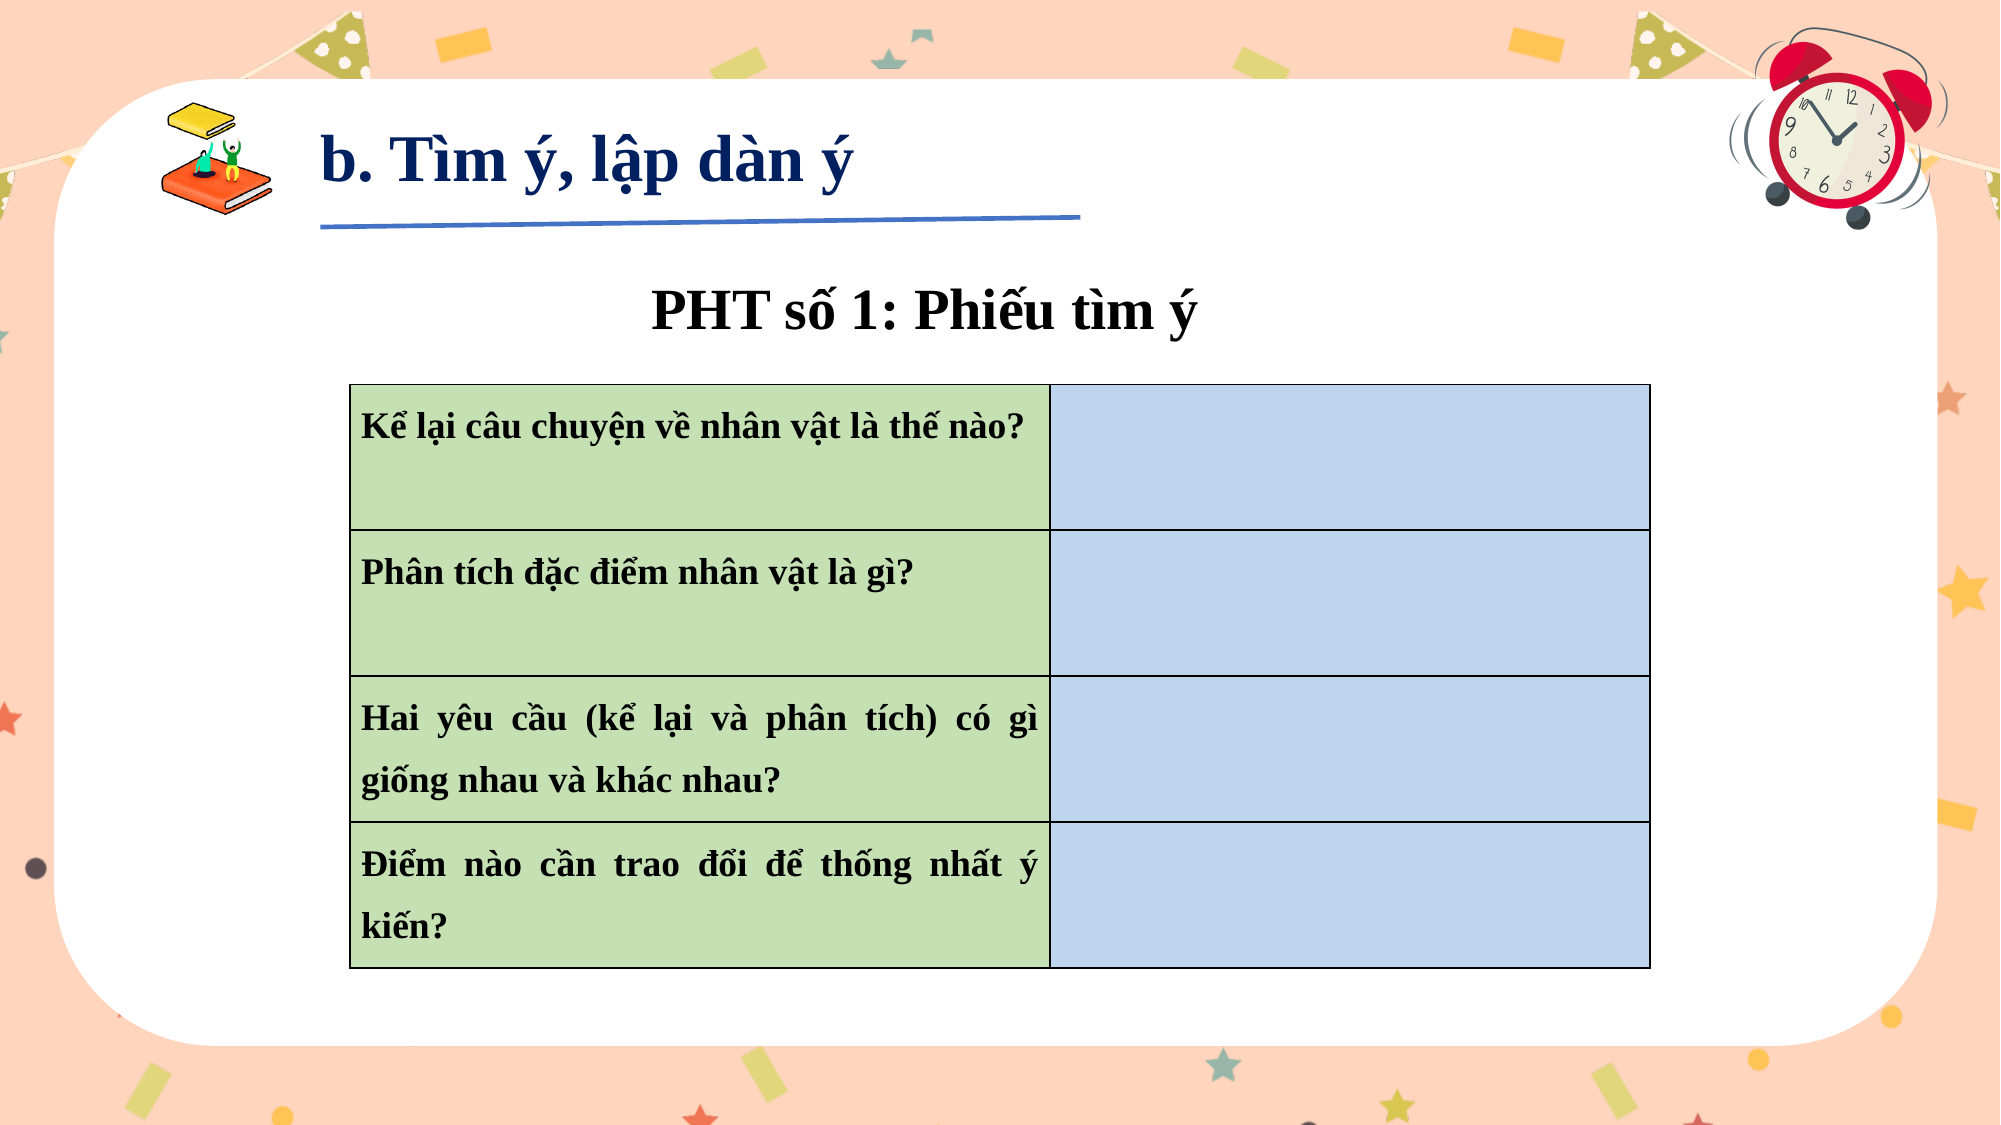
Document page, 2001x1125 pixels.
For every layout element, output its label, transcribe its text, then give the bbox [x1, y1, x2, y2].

table_cell Hai yêu cầu (kể lại và phân tích) có gì giống nhau và khác nhau? [351, 677, 1049, 821]
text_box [320, 217, 1081, 228]
table_header Kể lại câu chuyện về nhân vật là thế nào? [351, 385, 1049, 529]
picture [0, 0, 2000, 1125]
table_cell Phân tích đặc điểm nhân vật là gì? [351, 531, 1049, 675]
table_cell [1051, 823, 1649, 967]
table_cell [1051, 677, 1649, 821]
text_box PHT số 1: Phiếu tìm ý [636, 229, 1214, 349]
table_cell Điểm nào cần trao đổi để thống nhất ý kiến? [351, 823, 1049, 967]
table_header [1051, 385, 1649, 529]
table_cell [1051, 531, 1649, 675]
text_box b. Tìm ý, lập dàn ý [305, 107, 1090, 203]
